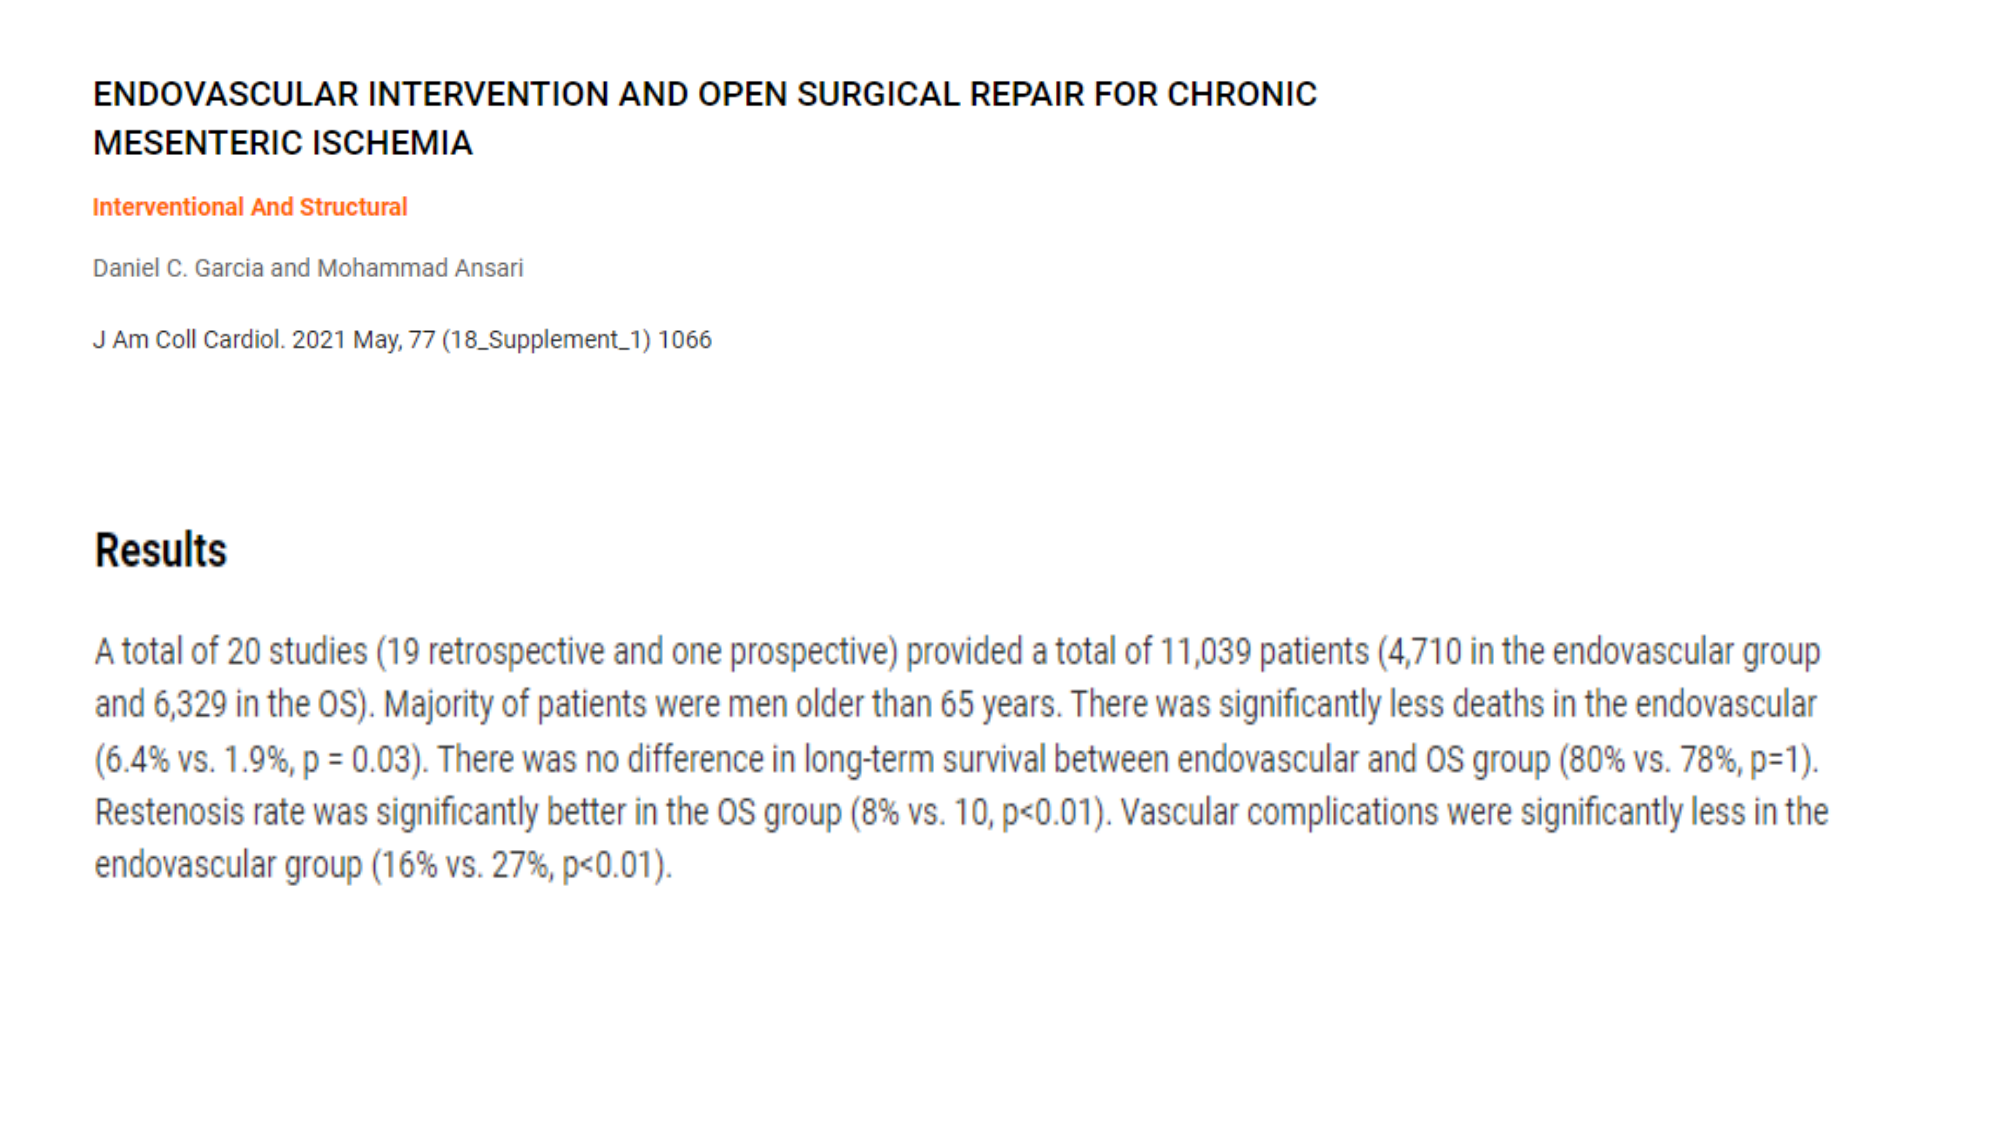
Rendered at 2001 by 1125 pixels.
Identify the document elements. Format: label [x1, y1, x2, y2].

picture [59, 66, 1452, 392]
picture [70, 520, 1892, 936]
